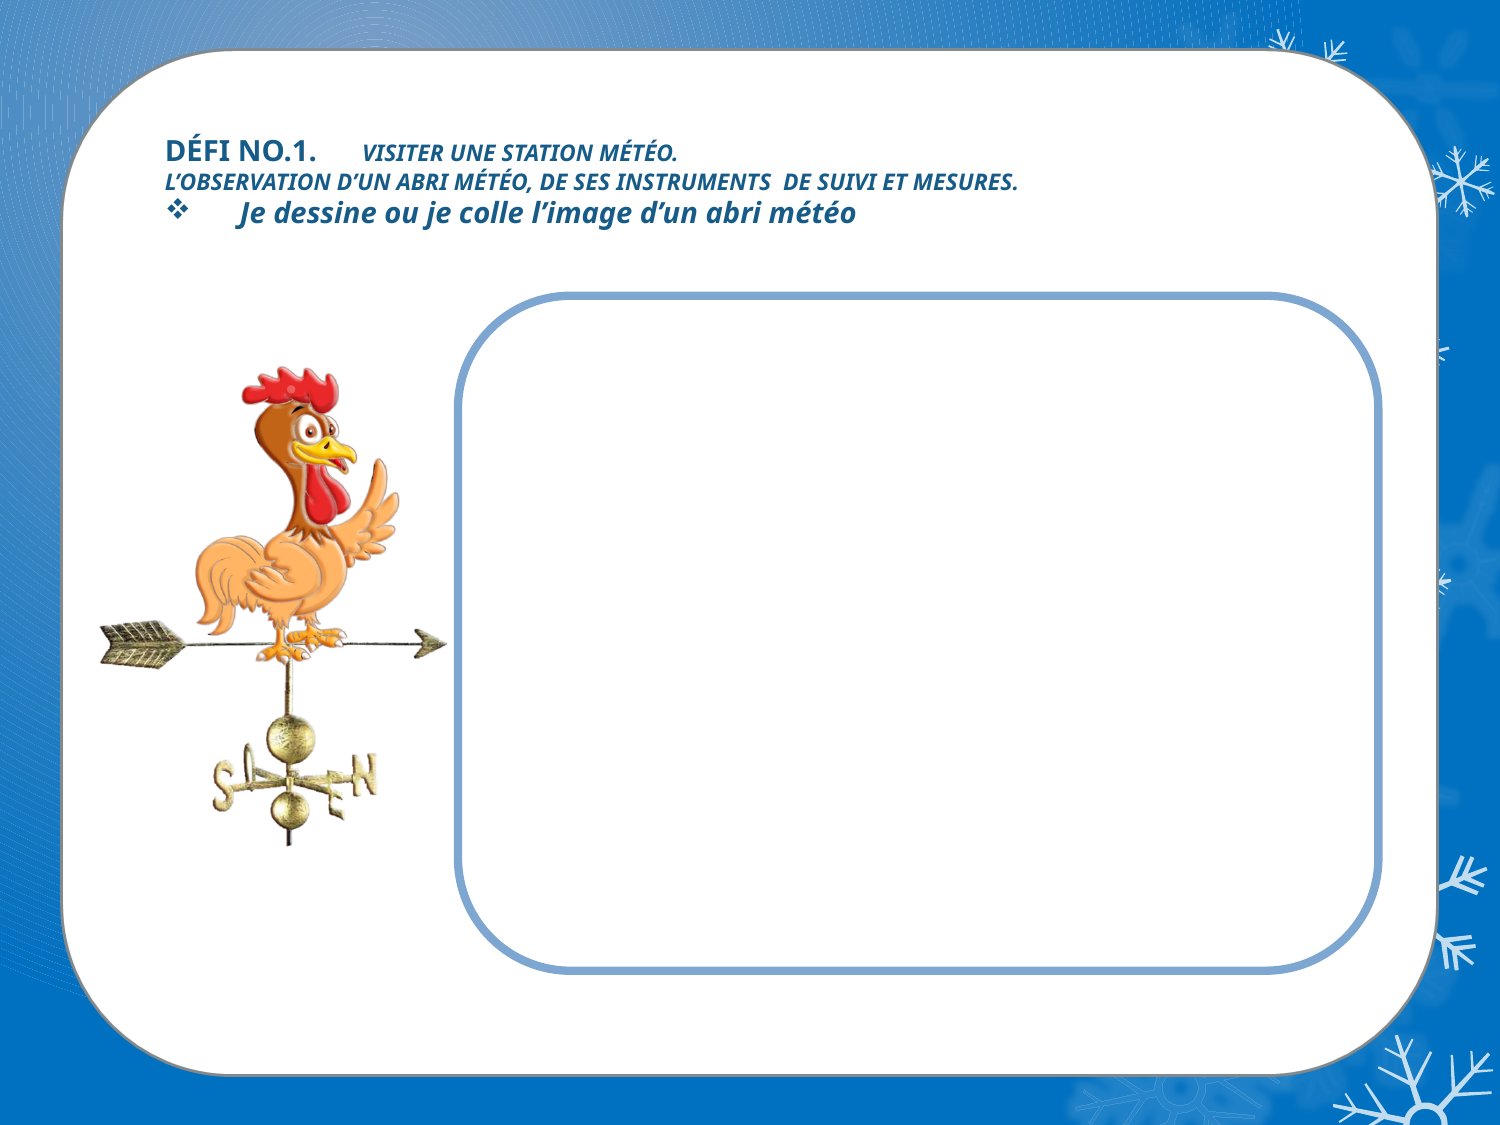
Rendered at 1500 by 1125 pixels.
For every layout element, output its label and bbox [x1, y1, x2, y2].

picture [60, 48, 1440, 1078]
